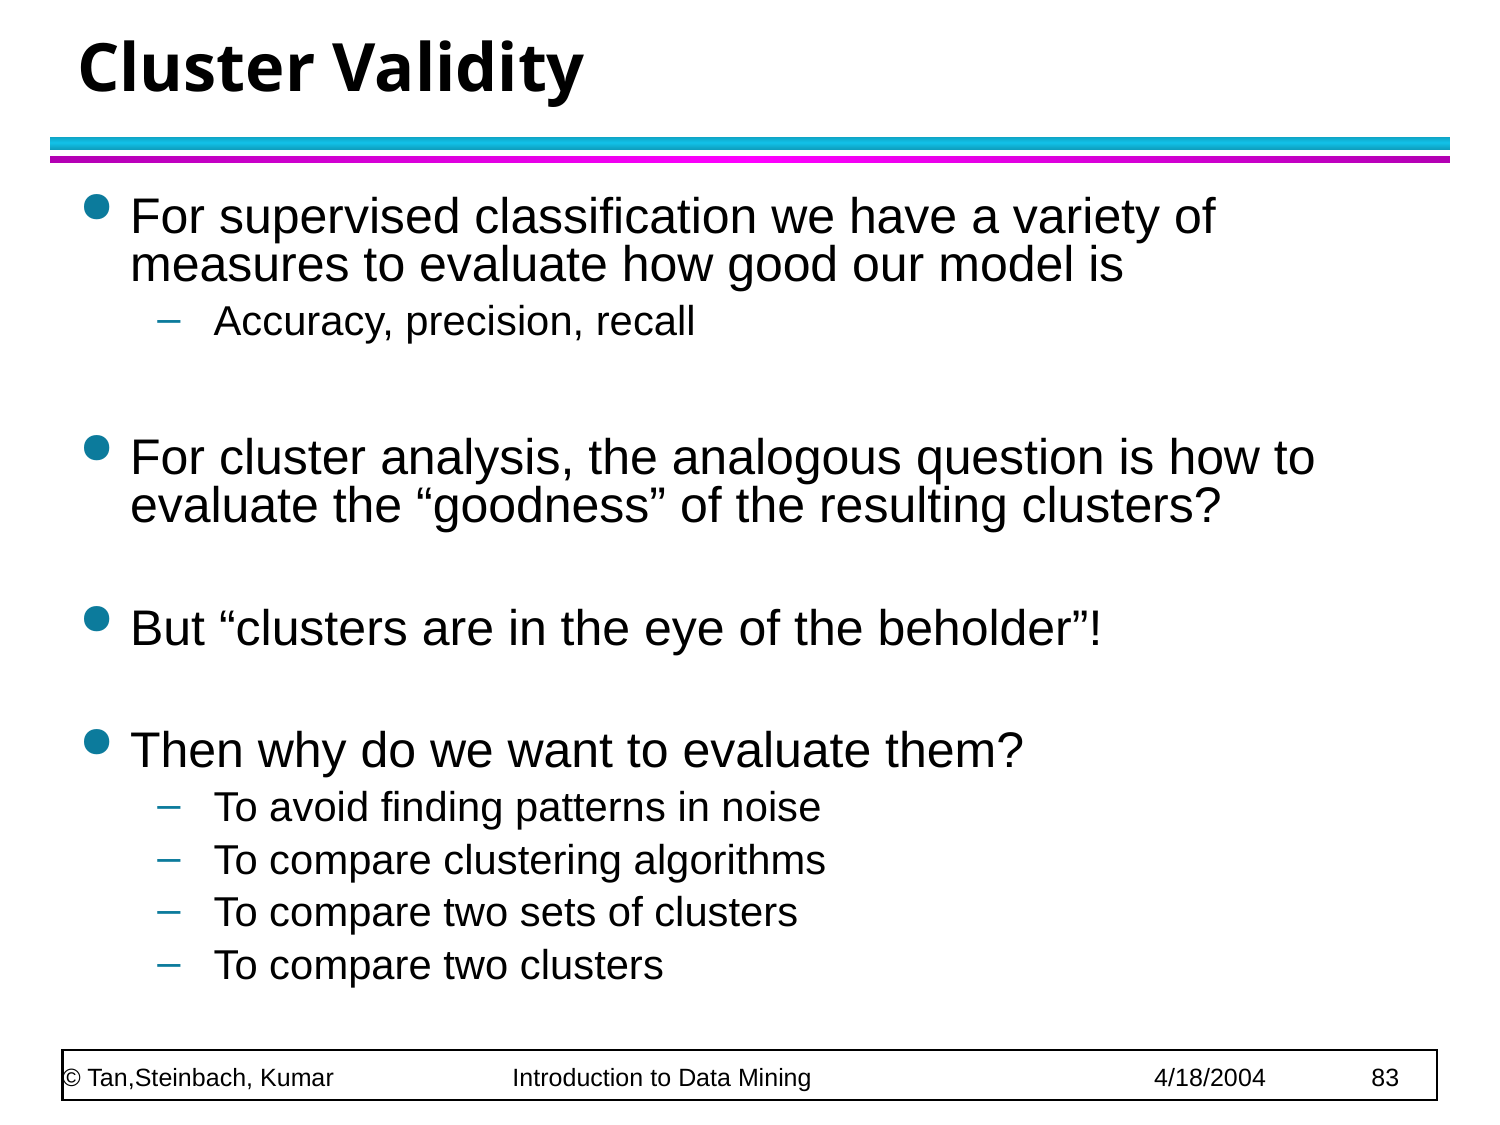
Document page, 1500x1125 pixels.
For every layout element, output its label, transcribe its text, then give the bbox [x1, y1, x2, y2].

title Cluster Validity [61, 24, 1422, 113]
list For supervised classification we have a variety of measures to evaluate how good our model is Accuracy, precision, recall For cluster analysis, the analogous question is how to evaluate the “goodness” of the resulting clusters? But “clusters are in the eye of the beholder”! Then why do we want to evaluate them? To avoid finding patterns in noise To compare clustering algorithms To compare two sets of clusters To compare two clusters [66, 186, 1433, 1038]
